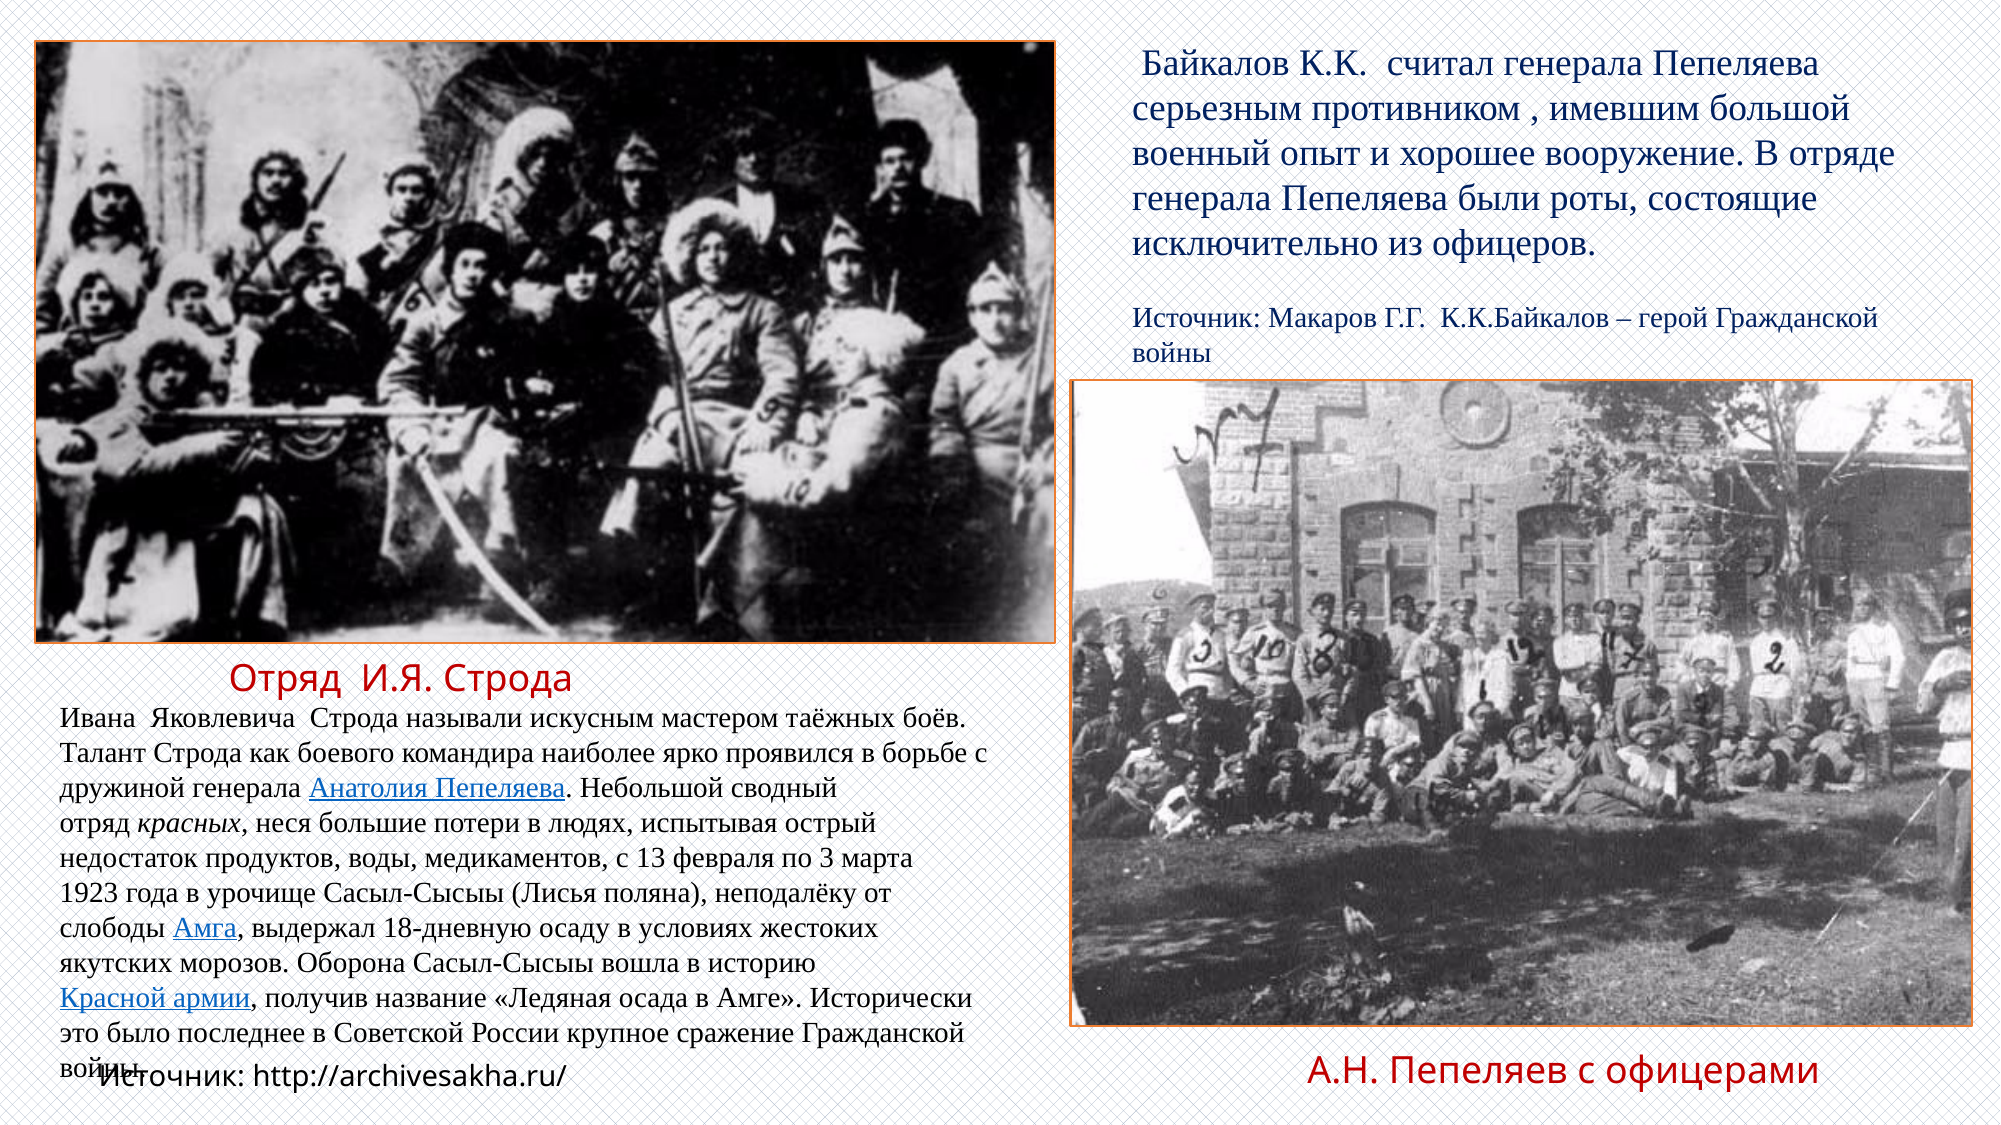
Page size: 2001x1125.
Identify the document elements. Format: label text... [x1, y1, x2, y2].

text_box Байкалов К.К. считал генерала Пепеляева серьезным противником , имевшим большой военный опыт и хорошее вооружение. В отряде генерала Пепеляева были роты, состоящие исключительно из офицеров. Источник: Макаров Г.Г. К.К.Байкалов – герой Гражданской войны [1117, 31, 1964, 376]
picture [36, 42, 1054, 642]
text_box Отряд И.Я. Строда [213, 646, 845, 690]
picture [1072, 381, 1971, 1025]
text_box А.Н. Пепеляев с офицерами [1292, 1038, 1836, 1099]
text_box Ивана Яковлевича Строда называли искусным мастером таёжных боёв. Талант Строда как боевого командира наиболее ярко проявился в борьбе с дружиной генерала Анатолия Пепеляева. Небольшой сводный отряд красных, неся большие потери в людях, испытывая острый недостаток продуктов, воды, медикаментов, с 13 февраля по 3 марта 1923 года в урочище Сасыл-Сысыы (Лисья поляна), неподалёку от слободы Амга, выдержал 18-дневную осаду в условиях жестоких якутских морозов. Оборона Сасыл-Сысыы вошла в историю Красной армии, получив название «Ледяная осада в Амге». Исторически это было последнее в Советской России крупное сражение Гражданской войны. [44, 690, 1009, 1125]
